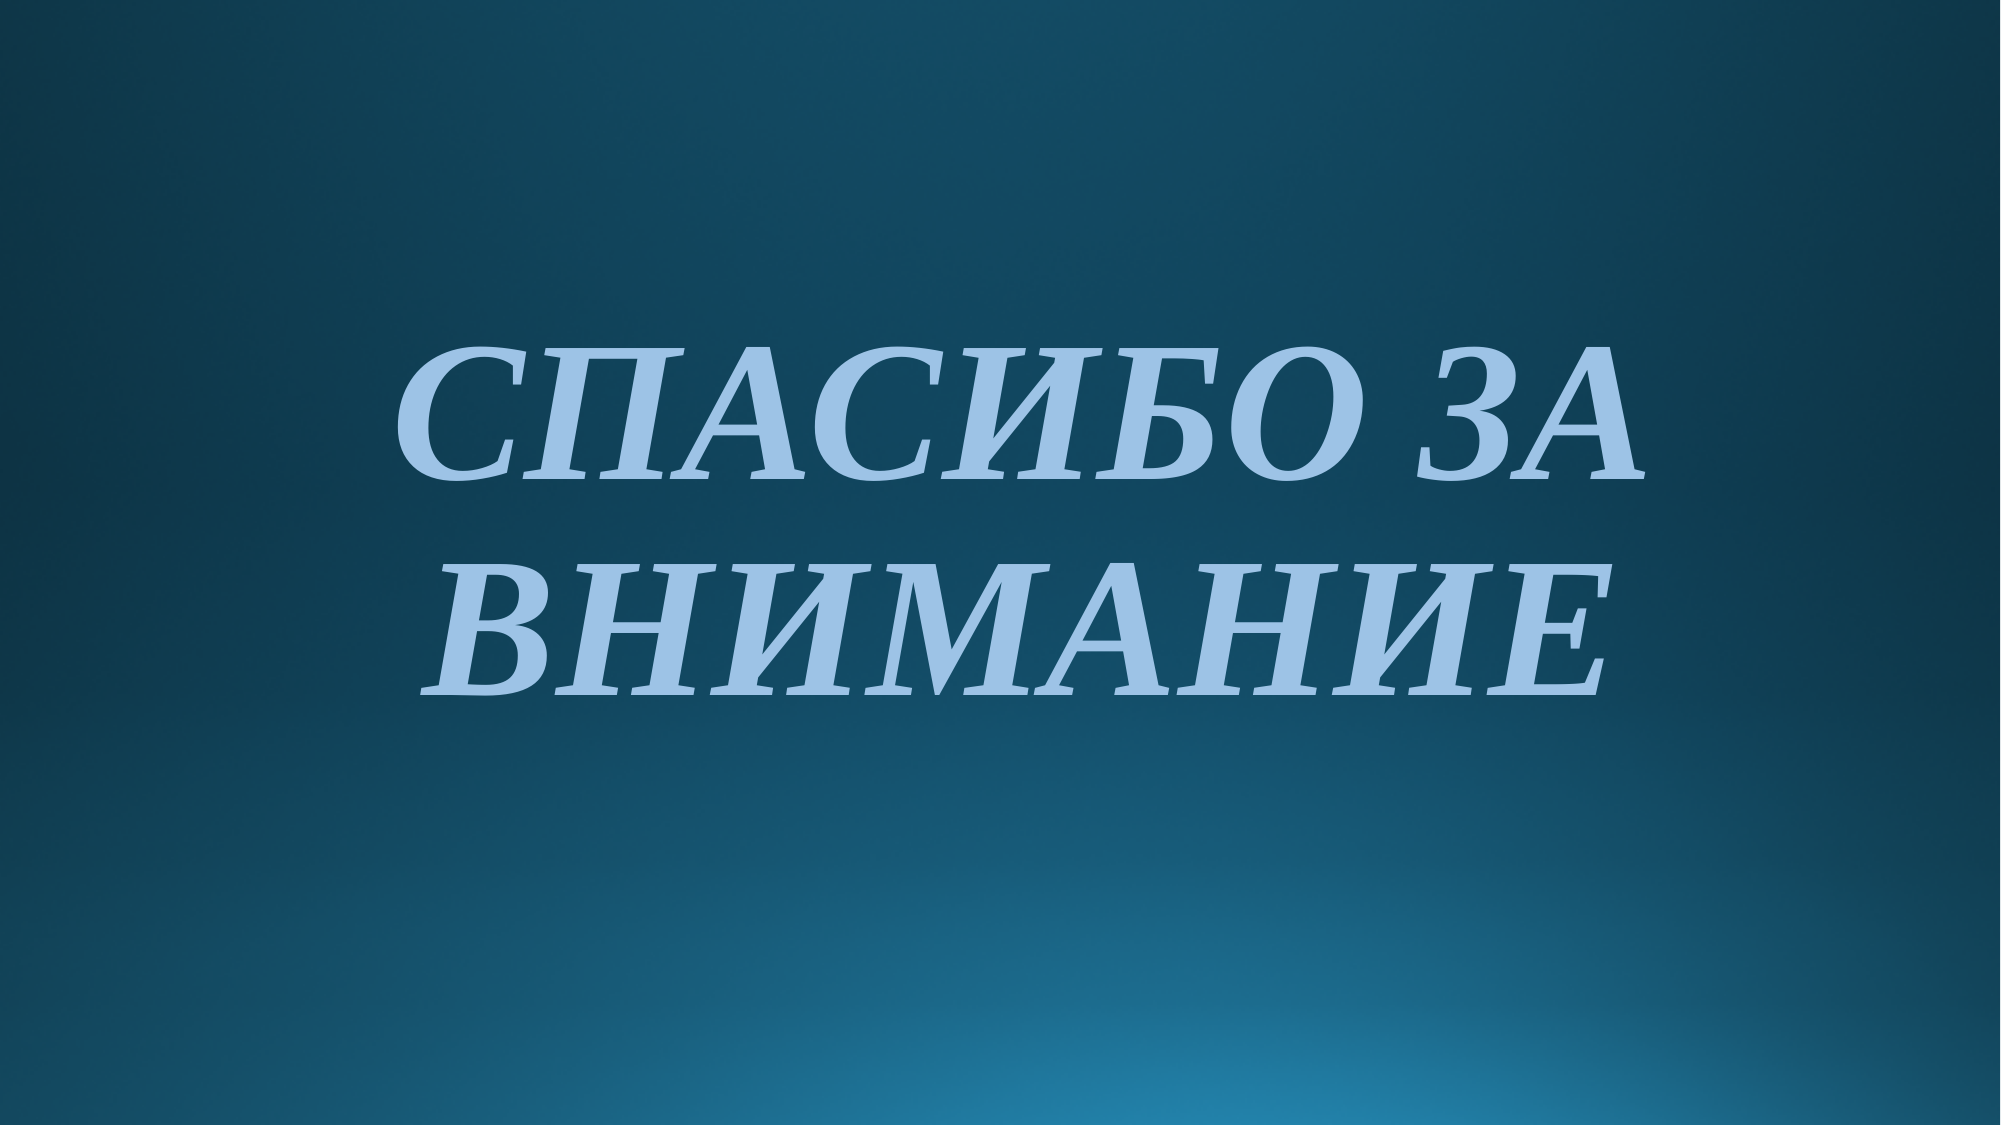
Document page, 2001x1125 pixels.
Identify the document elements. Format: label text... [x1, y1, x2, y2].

list СПАСИБО ЗА ВНИМАНИЕ [183, 299, 1863, 1014]
picture [0, 0, 2001, 1125]
